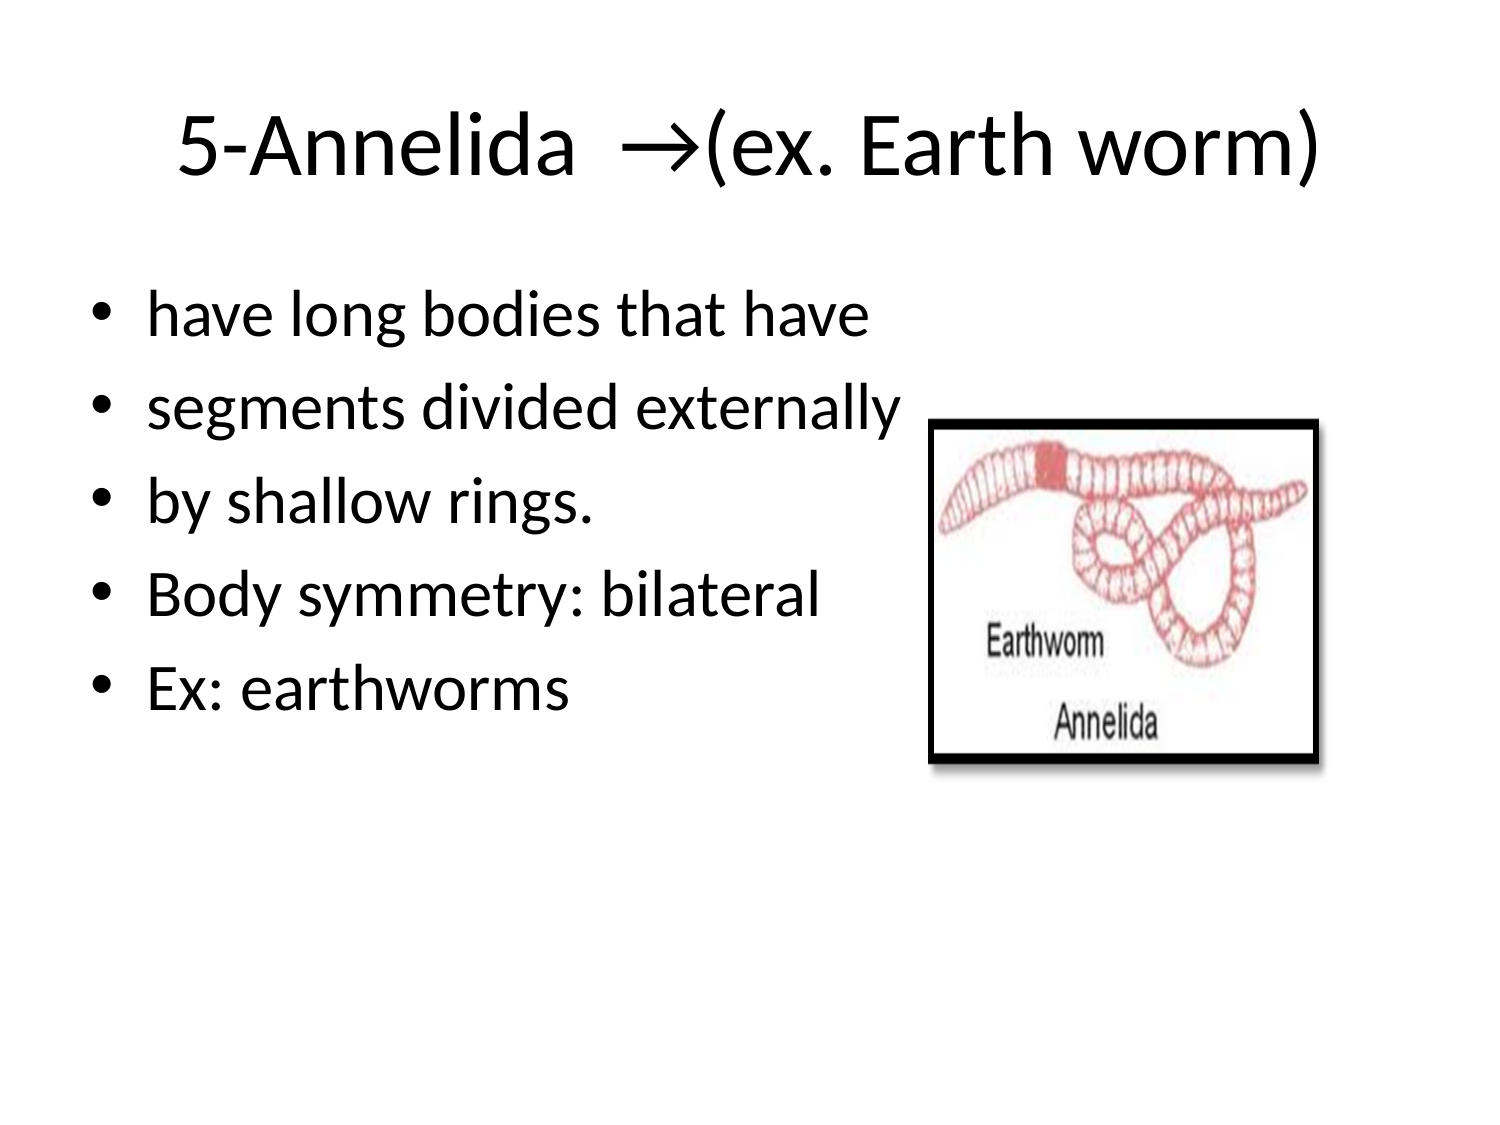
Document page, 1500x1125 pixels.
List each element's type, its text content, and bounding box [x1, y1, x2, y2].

list have long bodies that have segments divided externally by shallow rings. Body symmetry: bilateral Ex: earthworms [75, 262, 1425, 1005]
title 5-Annelida →(ex. Earth worm) [75, 45, 1425, 233]
picture [924, 412, 1333, 788]
